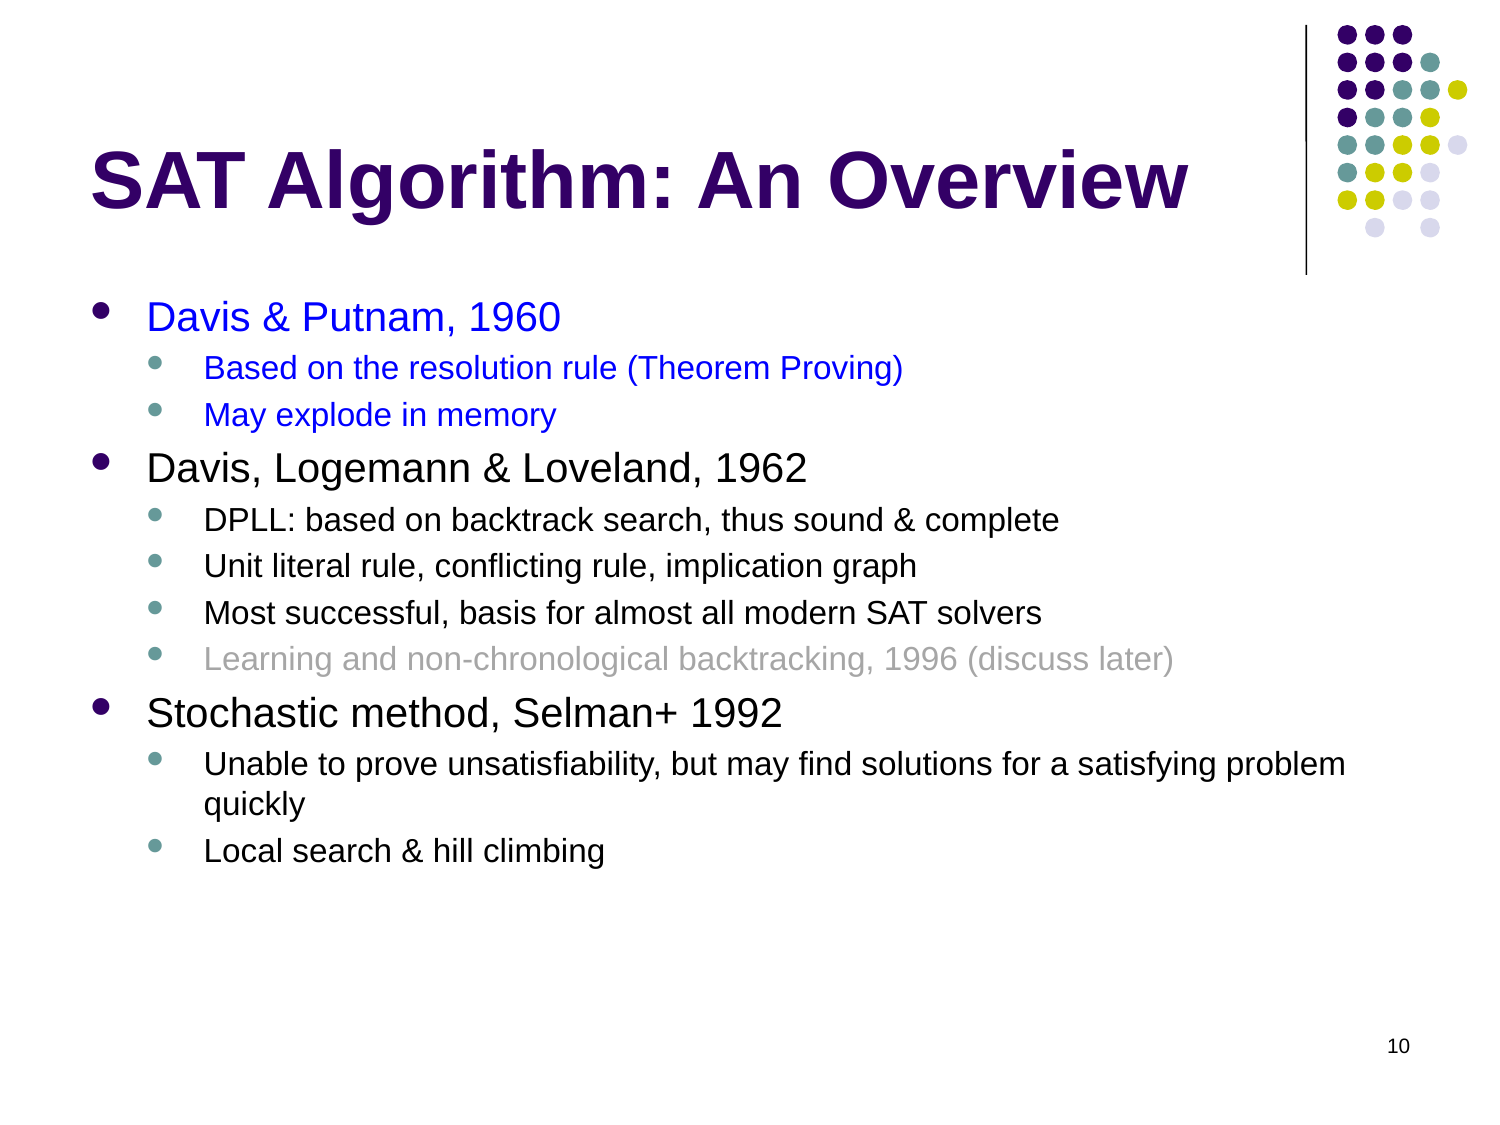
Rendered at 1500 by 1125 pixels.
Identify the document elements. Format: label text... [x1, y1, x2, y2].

slide_number 10 [1074, 1024, 1426, 1101]
list Davis & Putnam, 1960 Based on the resolution rule (Theorem Proving) May explode in memory Davis, Logemann & Loveland, 1962 DPLL: based on backtrack search, thus sound & complete Unit literal rule, conflicting rule, implication graph Most successful, basis for almost all modern SAT solvers Learning and non-chronological backtracking, 1996 (discuss later) Stochastic method, Selman+ 1992 Unable to prove unsatisfiability, but may find solutions for a satisfying problem quickly Local search & hill climbing [74, 281, 1426, 1006]
title SAT Algorithm: An Overview [74, 19, 1313, 233]
